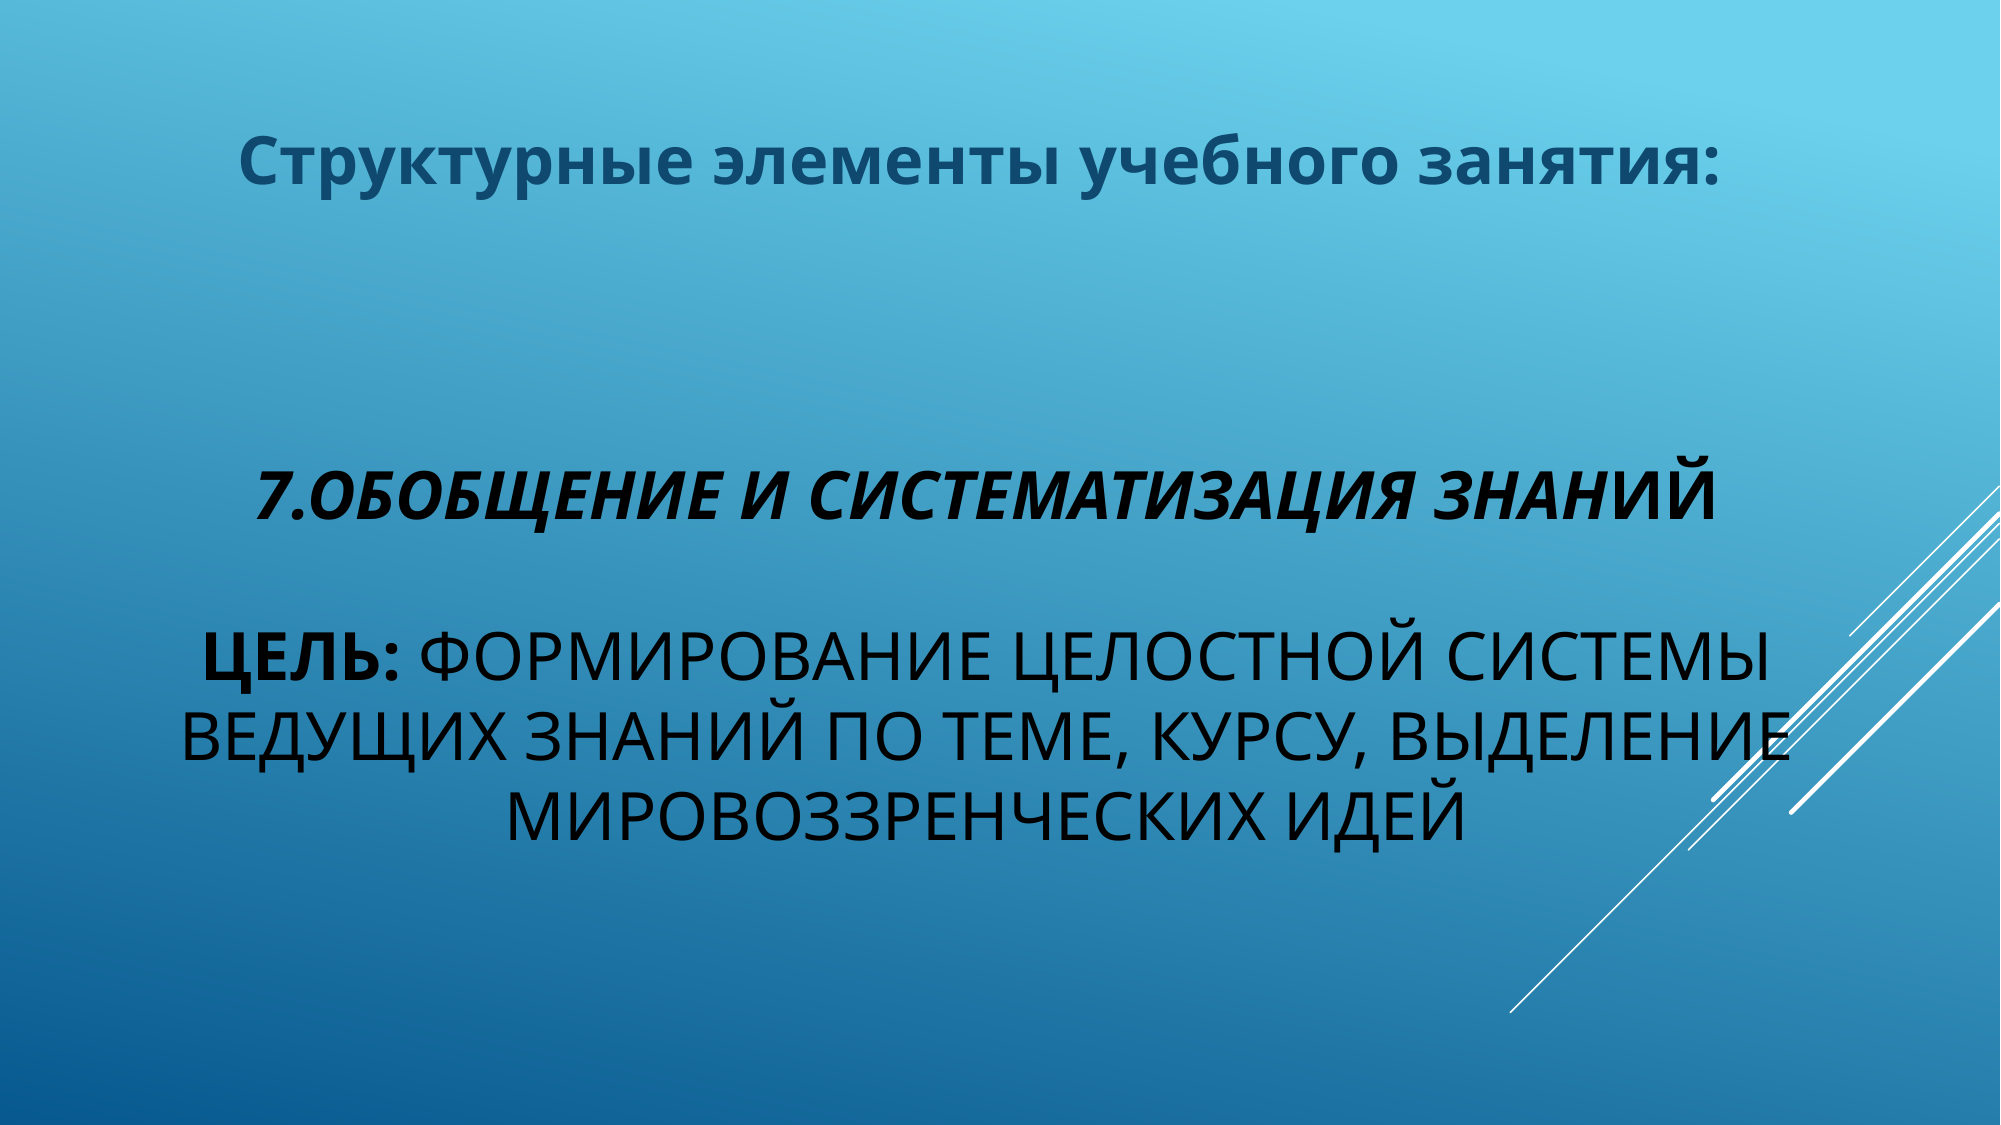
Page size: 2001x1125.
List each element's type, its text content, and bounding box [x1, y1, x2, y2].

title 7.Обобщение и систематизация знаний цель: Формирование целостной системы ведущих знаний по теме, курсу, выделение мировоззренческих идей [112, 323, 1863, 984]
list Структурные элементы учебного занятия: [112, 112, 1848, 275]
